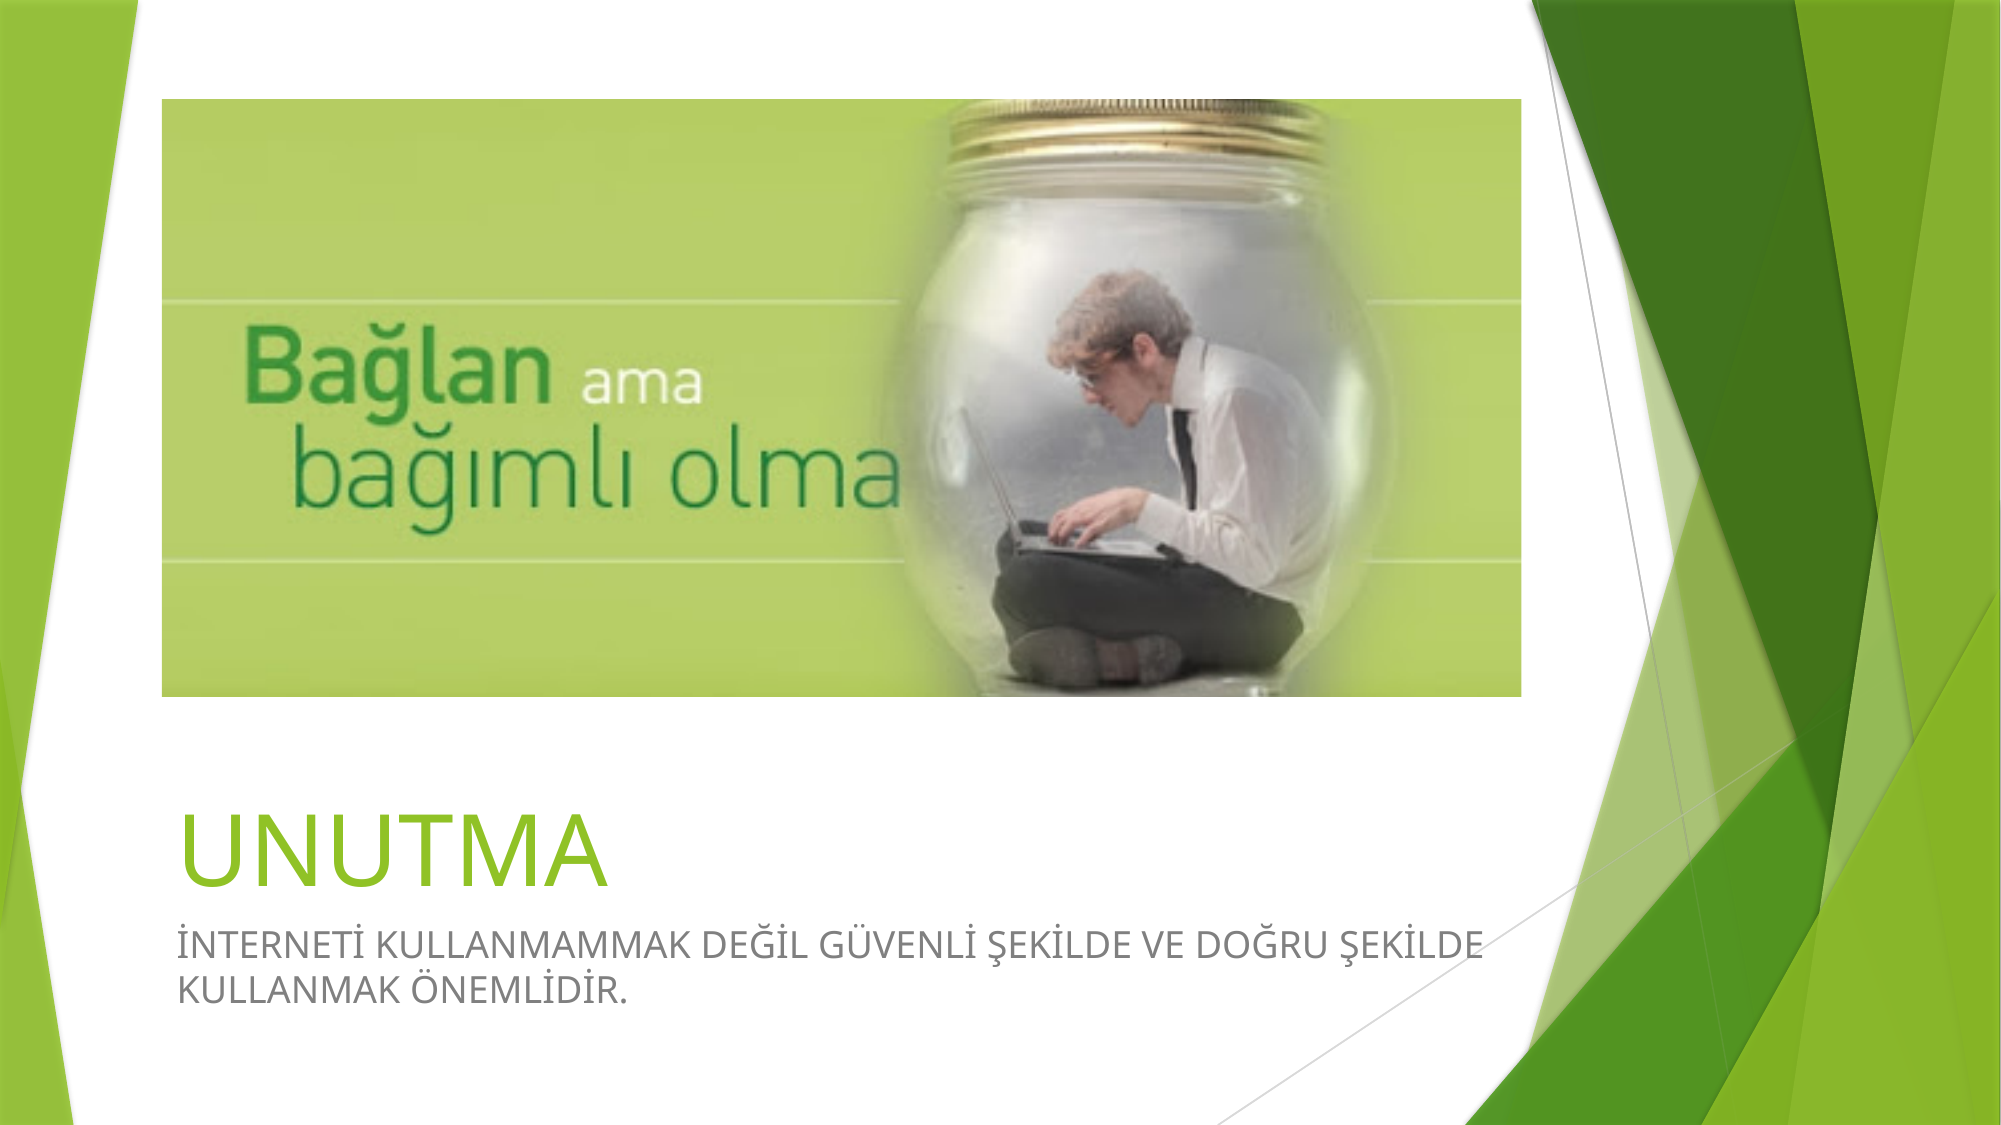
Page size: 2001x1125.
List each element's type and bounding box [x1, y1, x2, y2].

picture [161, 99, 1522, 697]
text_box [0, 0, 2000, 1125]
